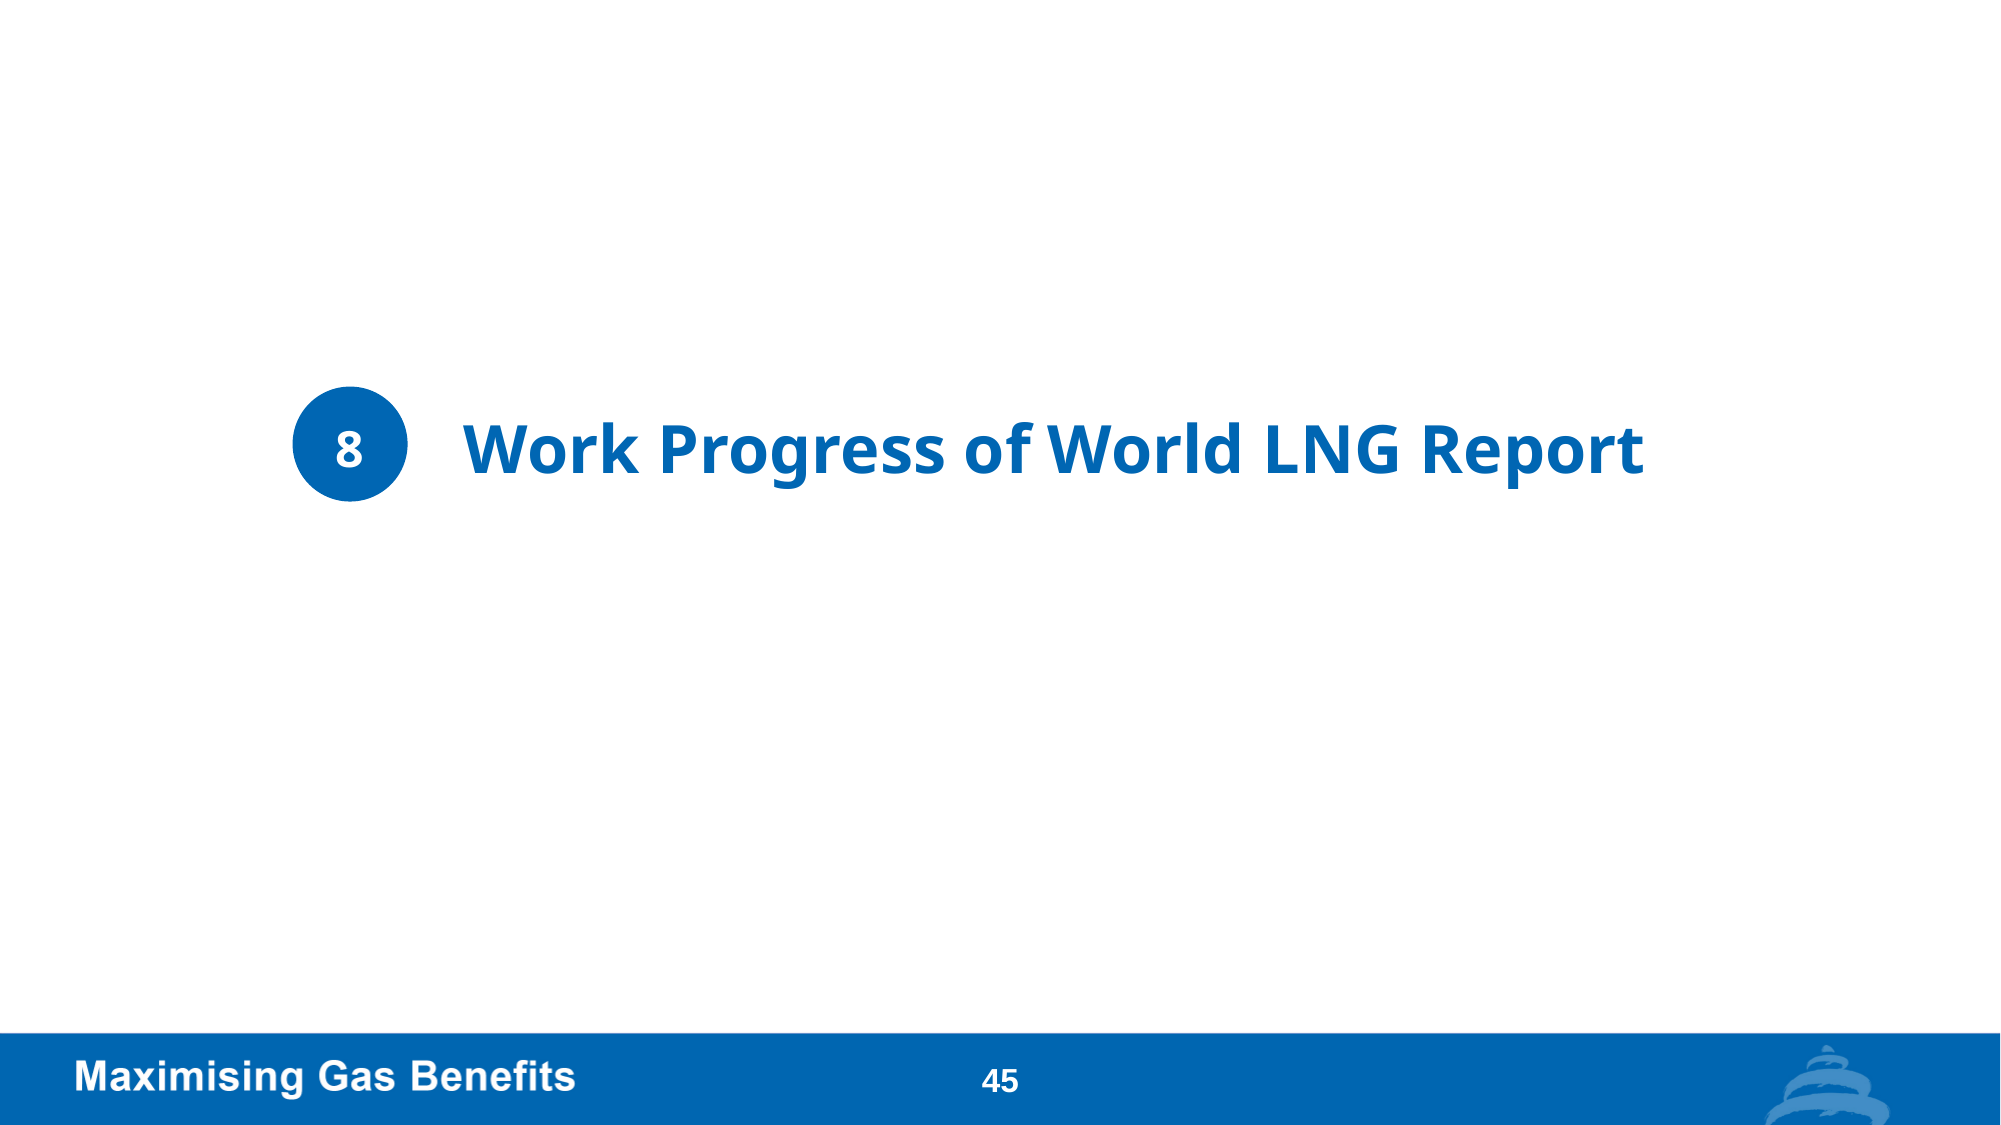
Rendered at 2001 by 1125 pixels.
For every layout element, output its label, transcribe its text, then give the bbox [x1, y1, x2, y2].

title Work Progress of World LNG Report [449, 393, 1825, 495]
subtitle 8 [320, 409, 381, 479]
picture [0, 0, 2001, 1125]
slide_number 45 [822, 1052, 1179, 1104]
